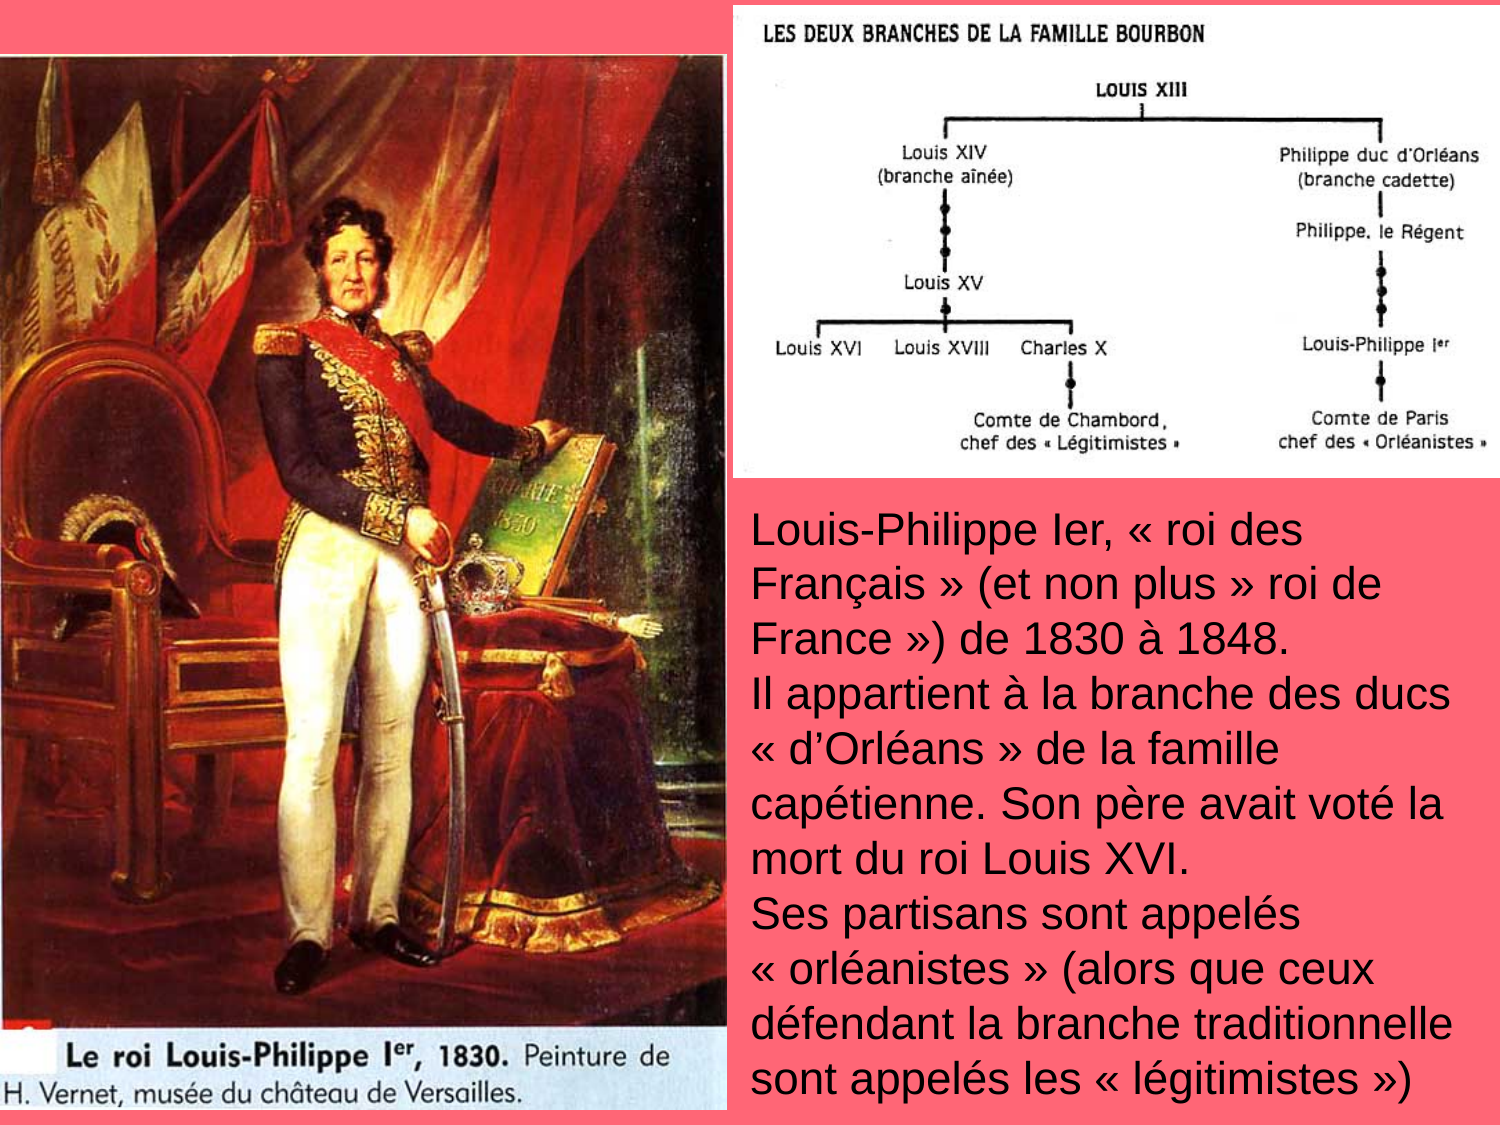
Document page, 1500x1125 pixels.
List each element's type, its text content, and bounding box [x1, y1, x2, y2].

picture [733, 4, 1500, 478]
picture [0, 54, 727, 1110]
text_box Louis-Philippe Ier, « roi des Français » (et non plus » roi de France ») de 1830 à 1848. Il appartient à la branche des ducs « d’Orléans » de la famille capétienne. Son père avait voté la mort du roi Louis XVI. Ses partisans sont appelés « orléanistes » (alors que ceux défendant la branche traditionnelle sont appelés les « légitimistes ») [735, 491, 1500, 1112]
